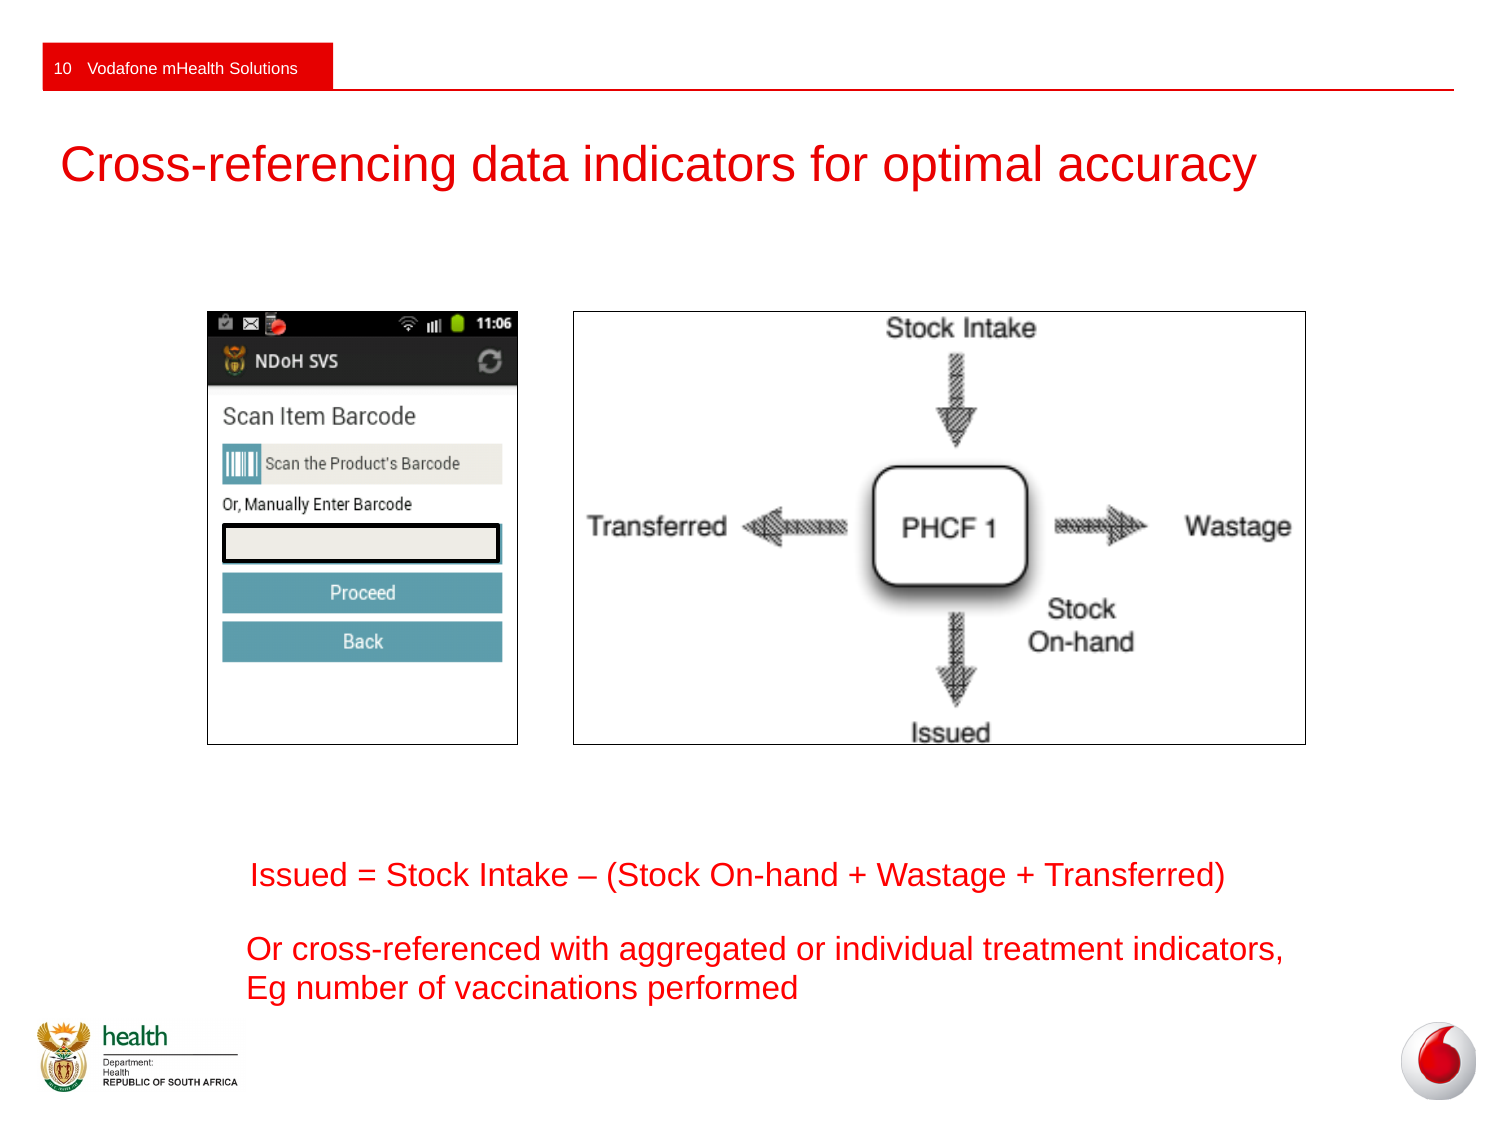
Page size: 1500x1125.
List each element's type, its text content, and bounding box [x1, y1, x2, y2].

picture [37, 1018, 246, 1093]
picture [1401, 1022, 1476, 1100]
text_box Issued = Stock Intake – (Stock On-hand + Wastage + Transferred) [235, 845, 1243, 900]
picture [572, 311, 1306, 745]
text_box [206, 311, 518, 745]
title Cross-referencing data indicators for optimal accuracy [45, 124, 1396, 280]
text_box Or cross-referenced with aggregated or individual treatment indicators, Eg number of vaccinations performed [231, 919, 1311, 1014]
